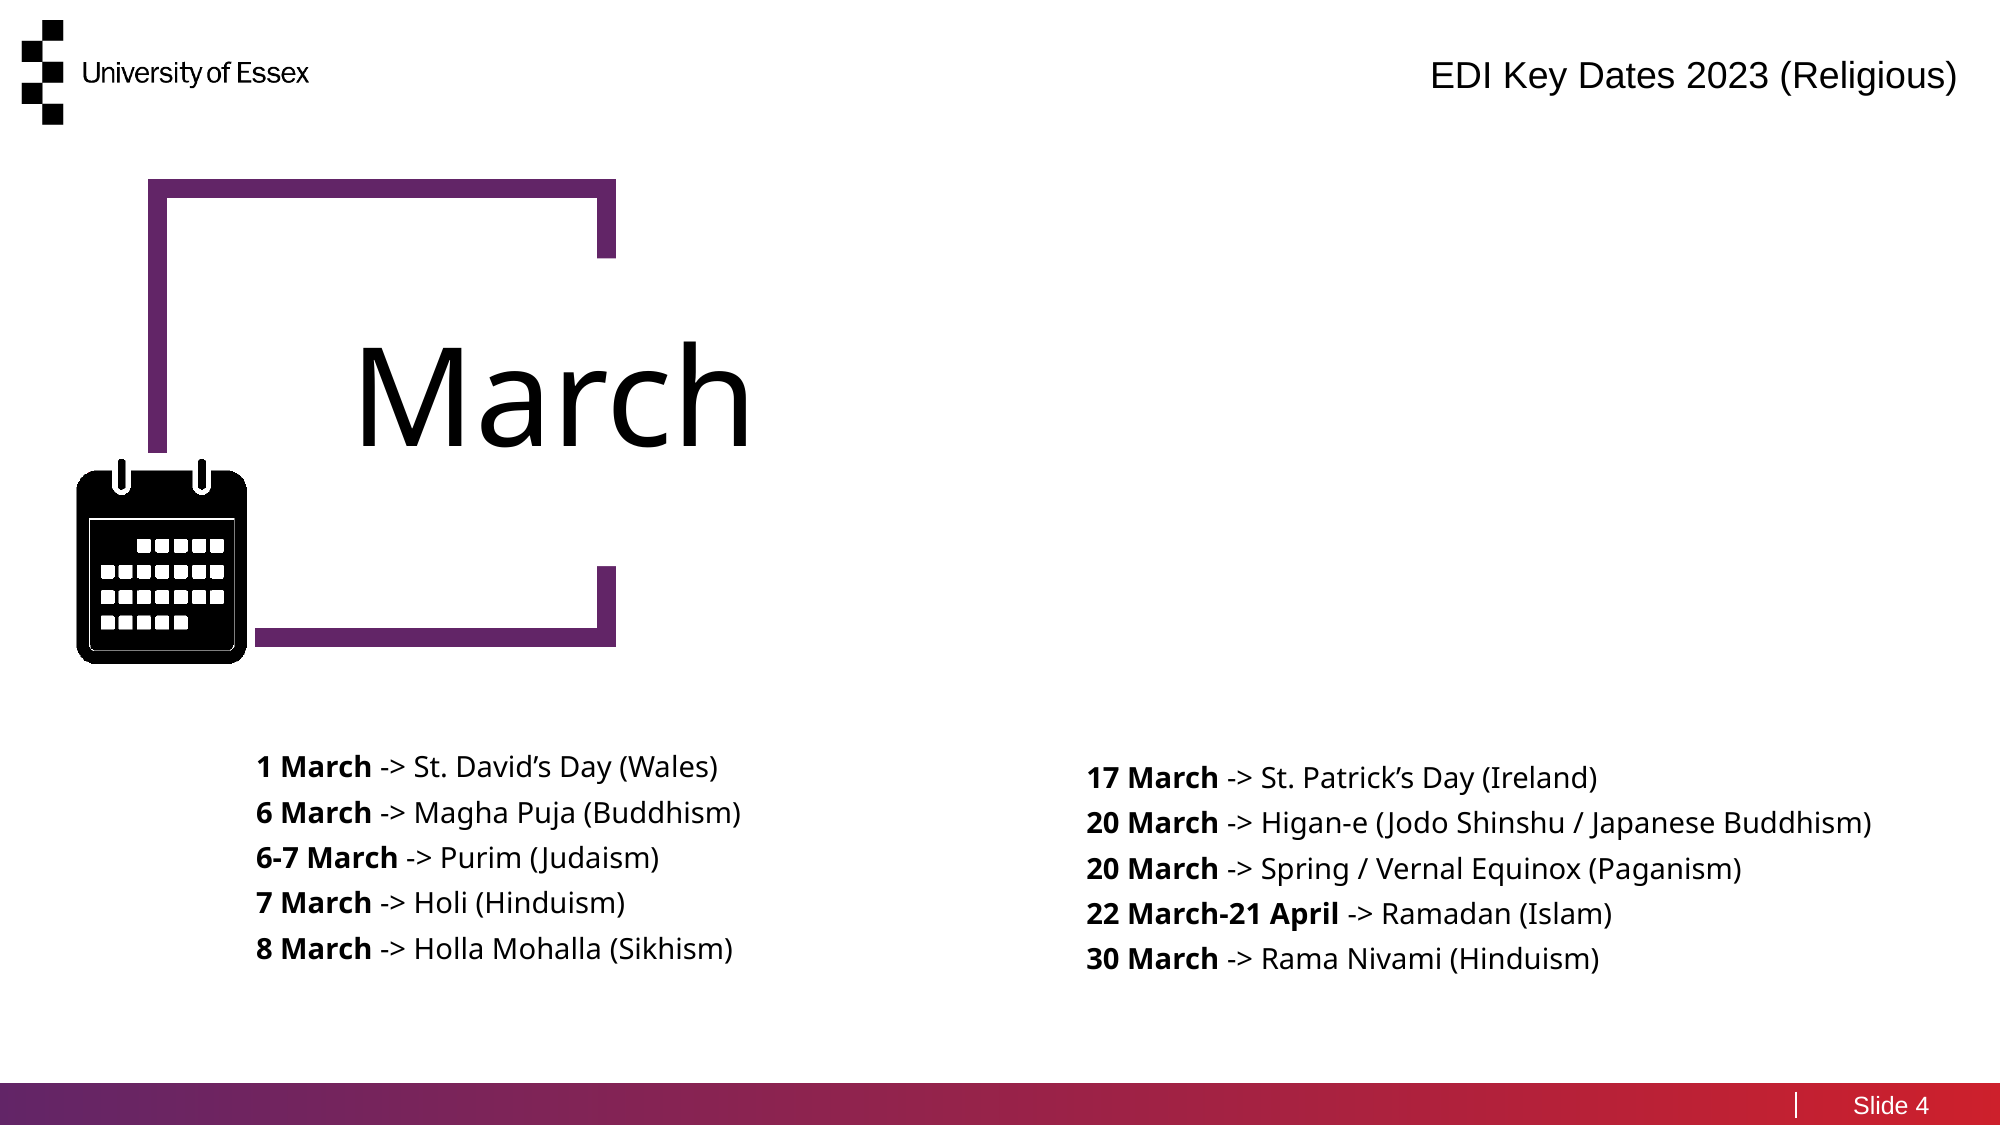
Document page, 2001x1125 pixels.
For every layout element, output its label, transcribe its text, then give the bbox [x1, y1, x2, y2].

picture [70, 453, 255, 672]
list 1 March -> St. David’s Day (Wales) 6 March -> Magha Puja (Buddhism) 6-7 March -> Purim (Judaism) 7 March -> Holi (Hinduism) 8 March -> Holla Mohalla (Sikhism) 17 March -> St. Patrick’s Day (Ireland) 20 March -> Higan-e (Jodo Shinshu / Japanese Buddhism) 20 March -> Spring / Vernal Equinox (Paganism) 22 March-21 April -> Ramadan (Islam) 30 March -> Rama Nivami (Hinduism) [254, 674, 1916, 1075]
picture [0, 0, 330, 146]
list March [349, 252, 2000, 436]
slide_number 4 [1915, 1083, 1966, 1125]
title EDI Key Dates 2023 (Religious) [1020, 0, 1959, 147]
